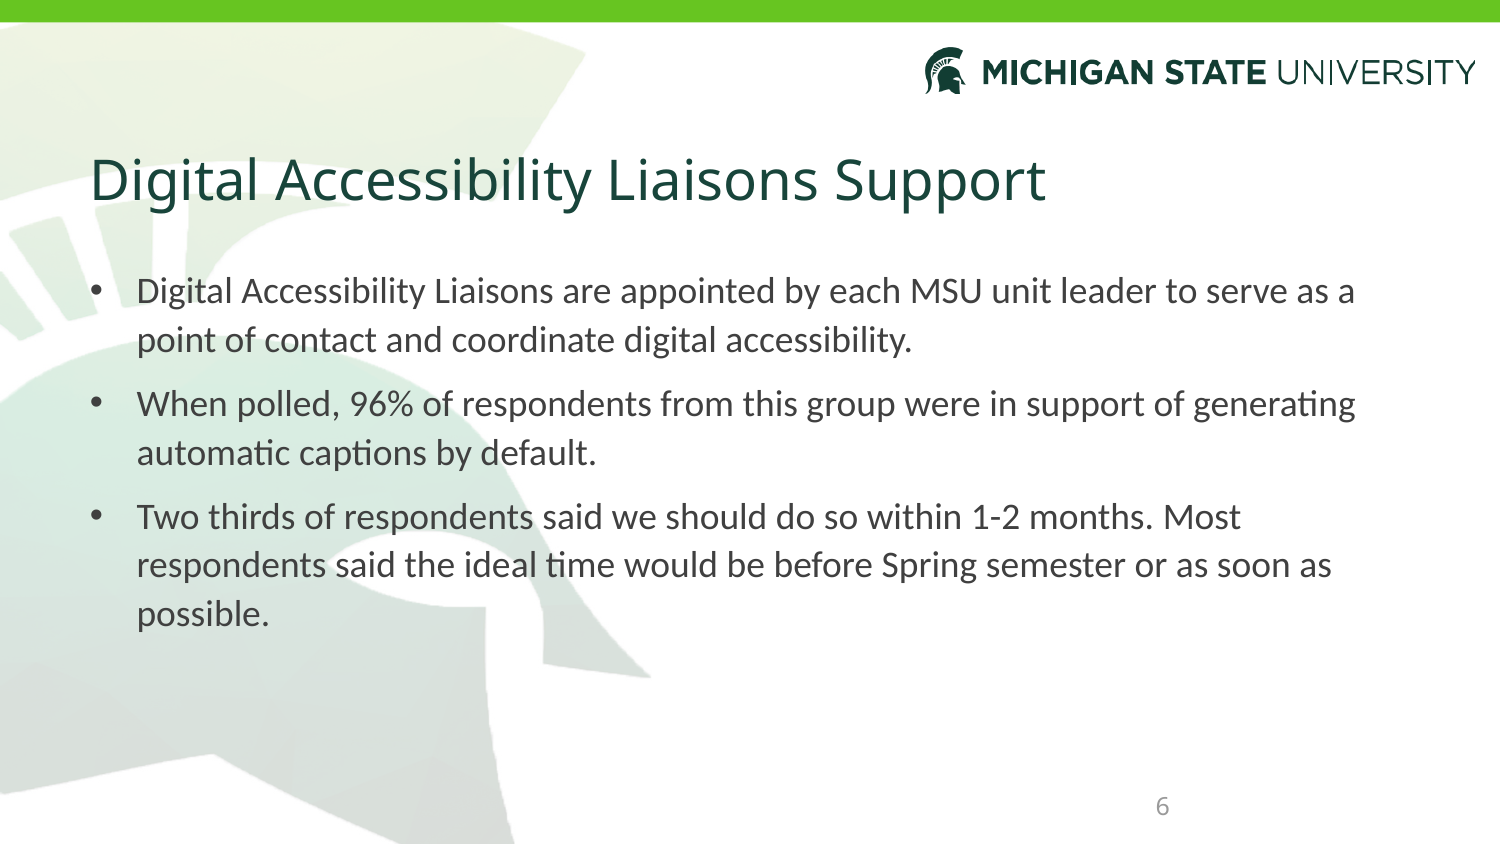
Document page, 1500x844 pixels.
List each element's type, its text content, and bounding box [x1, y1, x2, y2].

list Digital Accessibility Liaisons are appointed by each MSU unit leader to serve as a point of contact and coordinate digital accessibility. When polled, 96% of respondents from this group were in support of generating automatic captions by default. Two thirds of respondents said we should do so within 1-2 months. Most respondents said the ideal time would be before Spring semester or as soon as possible. [75, 256, 1425, 752]
slide_number 6 [847, 785, 1185, 831]
title Digital Accessibility Liaisons Support [75, 136, 1425, 238]
